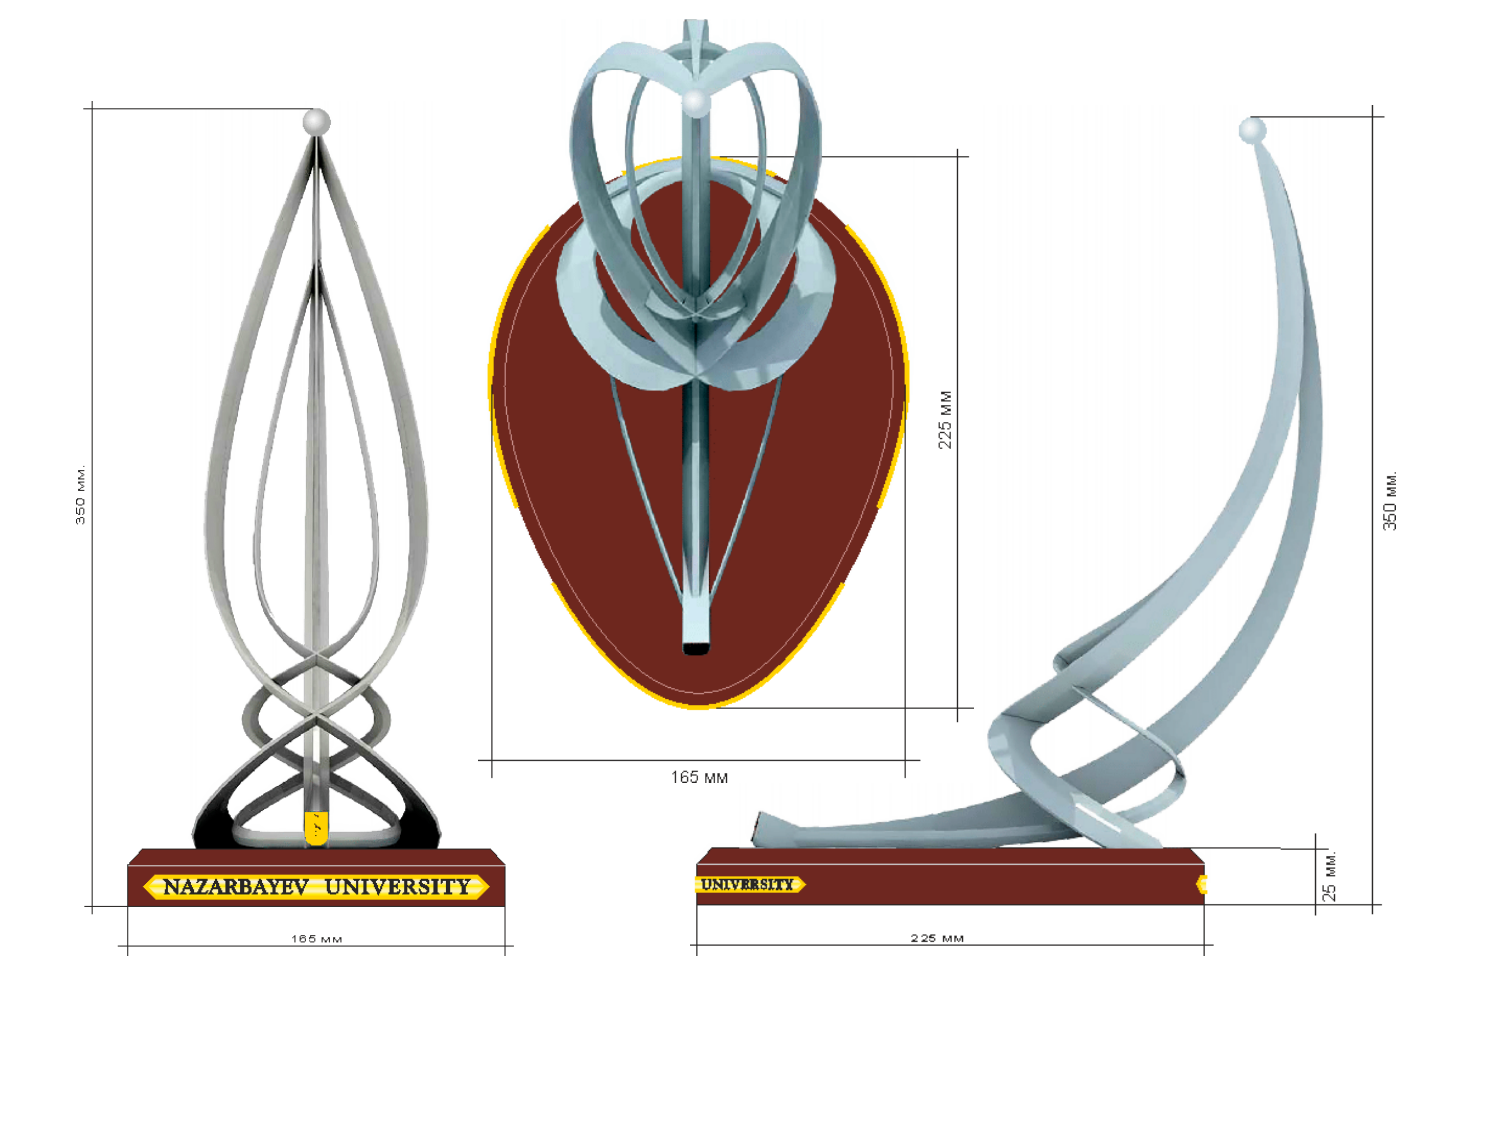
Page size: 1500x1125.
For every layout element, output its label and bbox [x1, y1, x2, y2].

picture [76, 18, 1396, 957]
